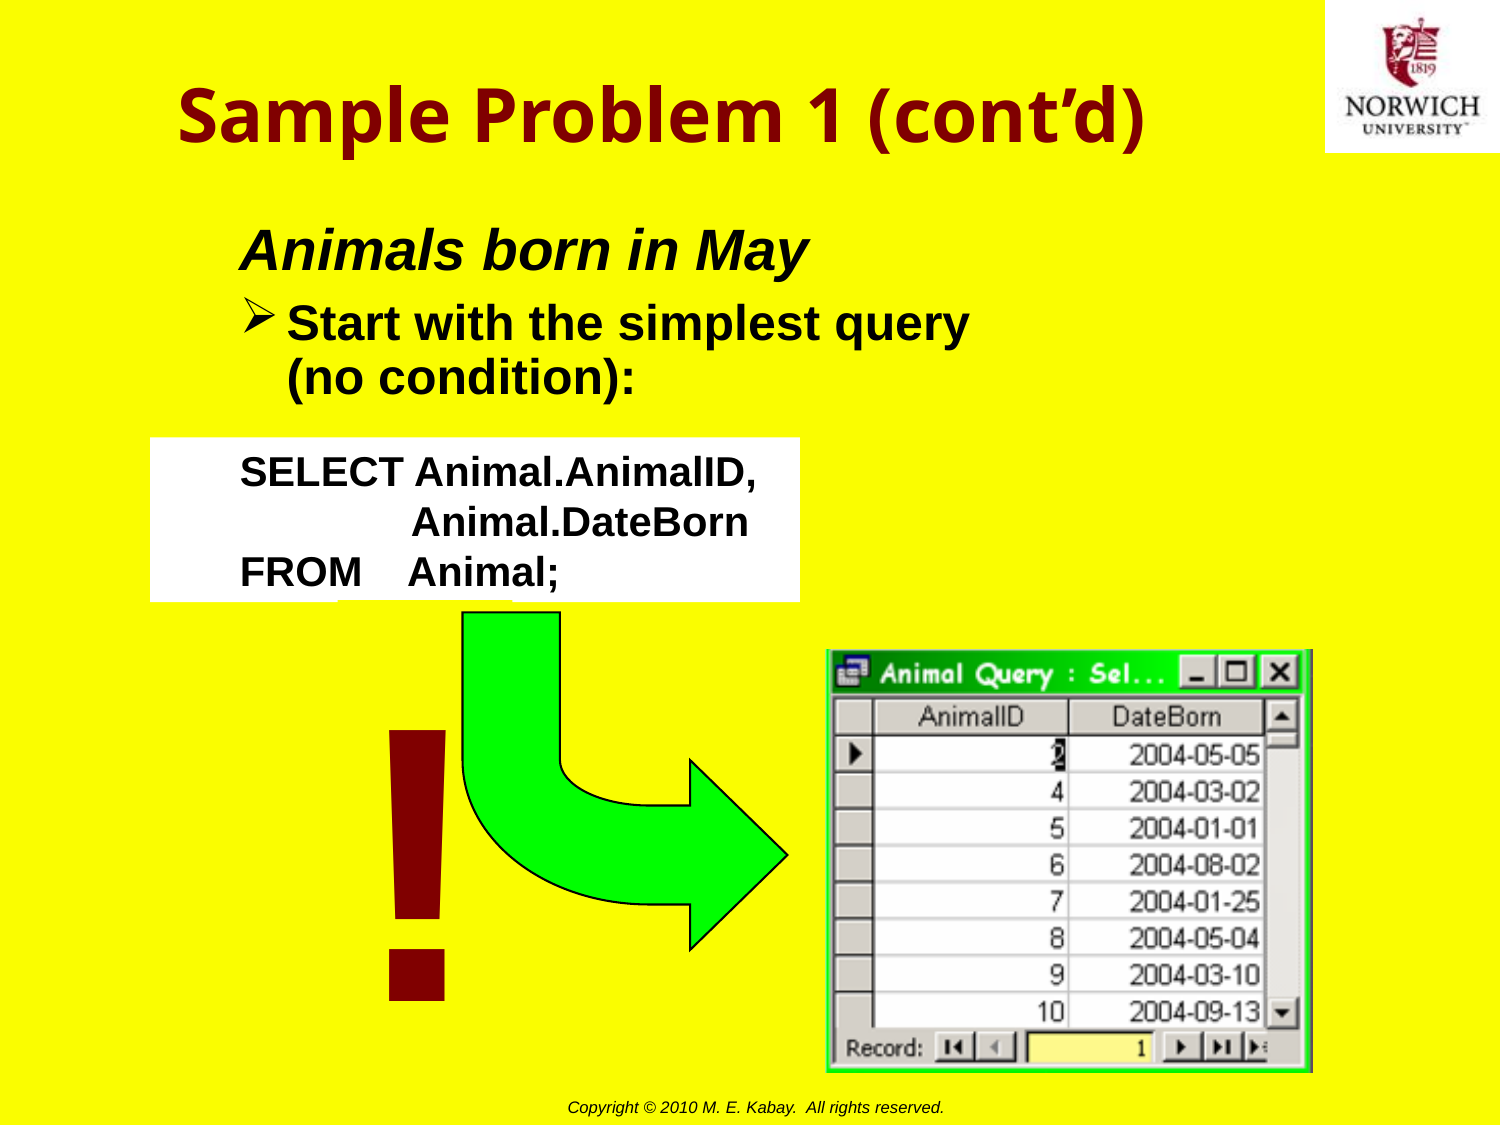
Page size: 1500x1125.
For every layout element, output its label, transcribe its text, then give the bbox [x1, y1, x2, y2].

list Animals born in May Start with the simplest query (no condition): [224, 211, 1051, 426]
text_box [337, 599, 788, 1088]
title Sample Problem 1 (cont’d) [161, 24, 1339, 213]
text_box SELECT Animal.AnimalID, Animal.DateBorn FROM Animal; [150, 437, 800, 603]
picture [1325, 0, 1500, 153]
picture [824, 649, 1313, 1073]
